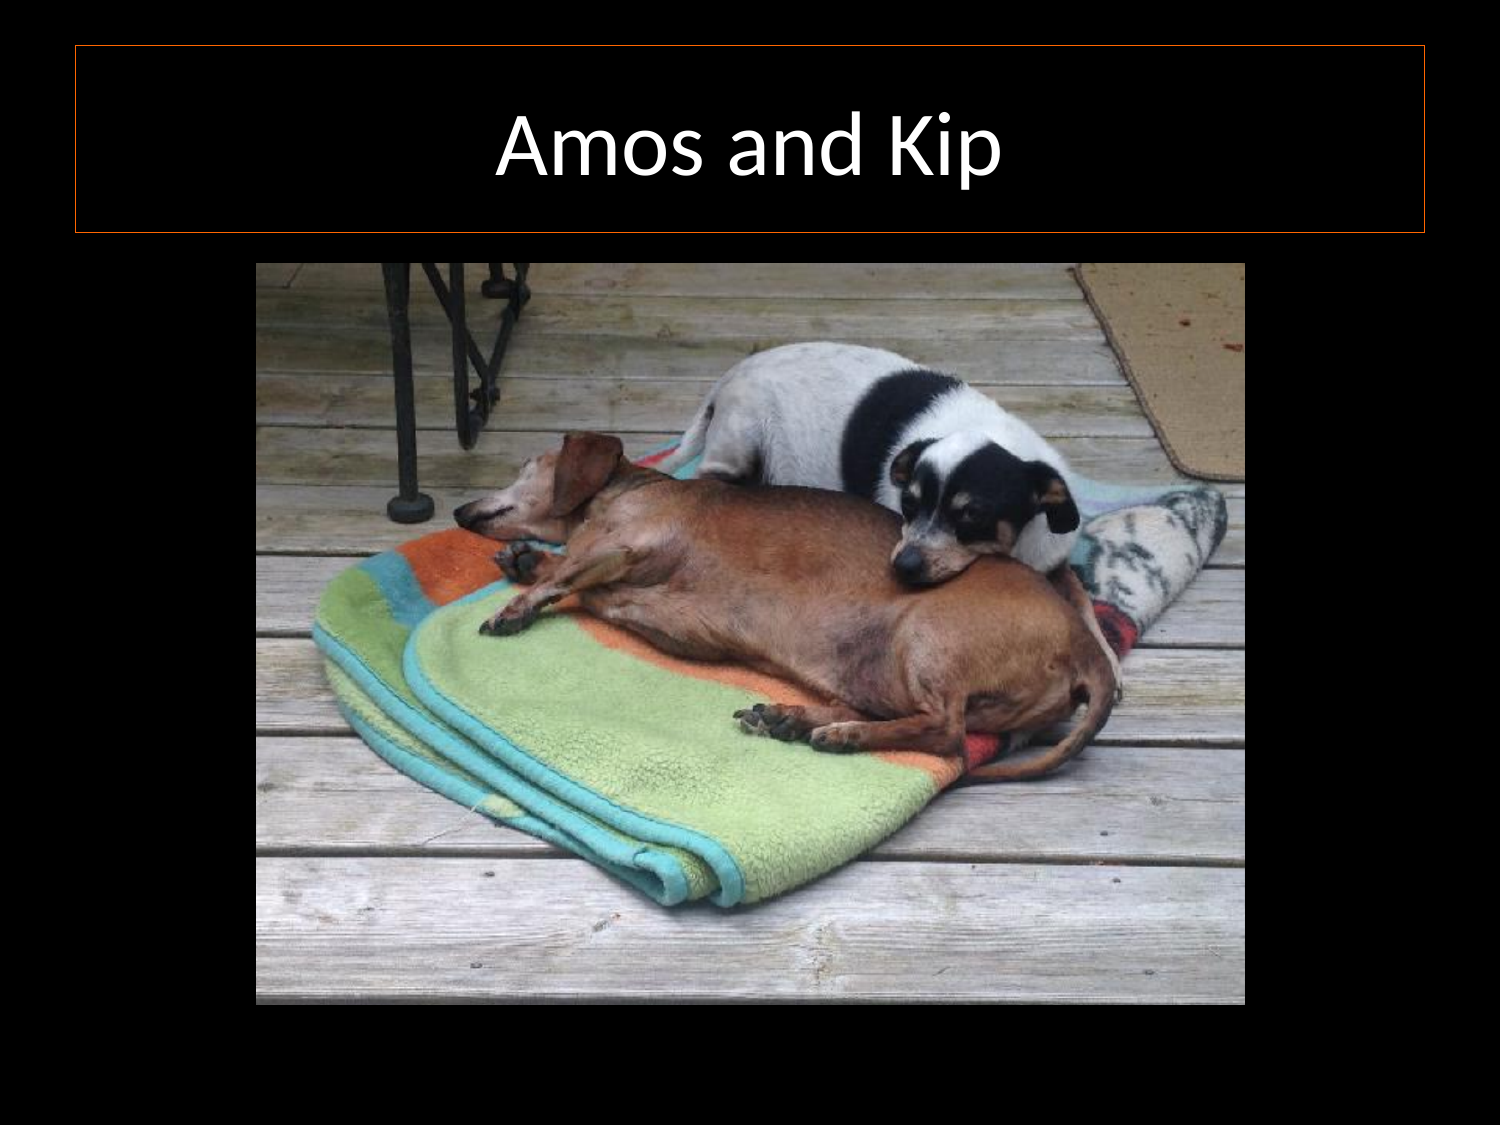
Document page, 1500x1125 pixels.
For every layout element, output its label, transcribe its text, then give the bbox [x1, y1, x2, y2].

title Amos and Kip [75, 45, 1425, 233]
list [254, 262, 1246, 1006]
